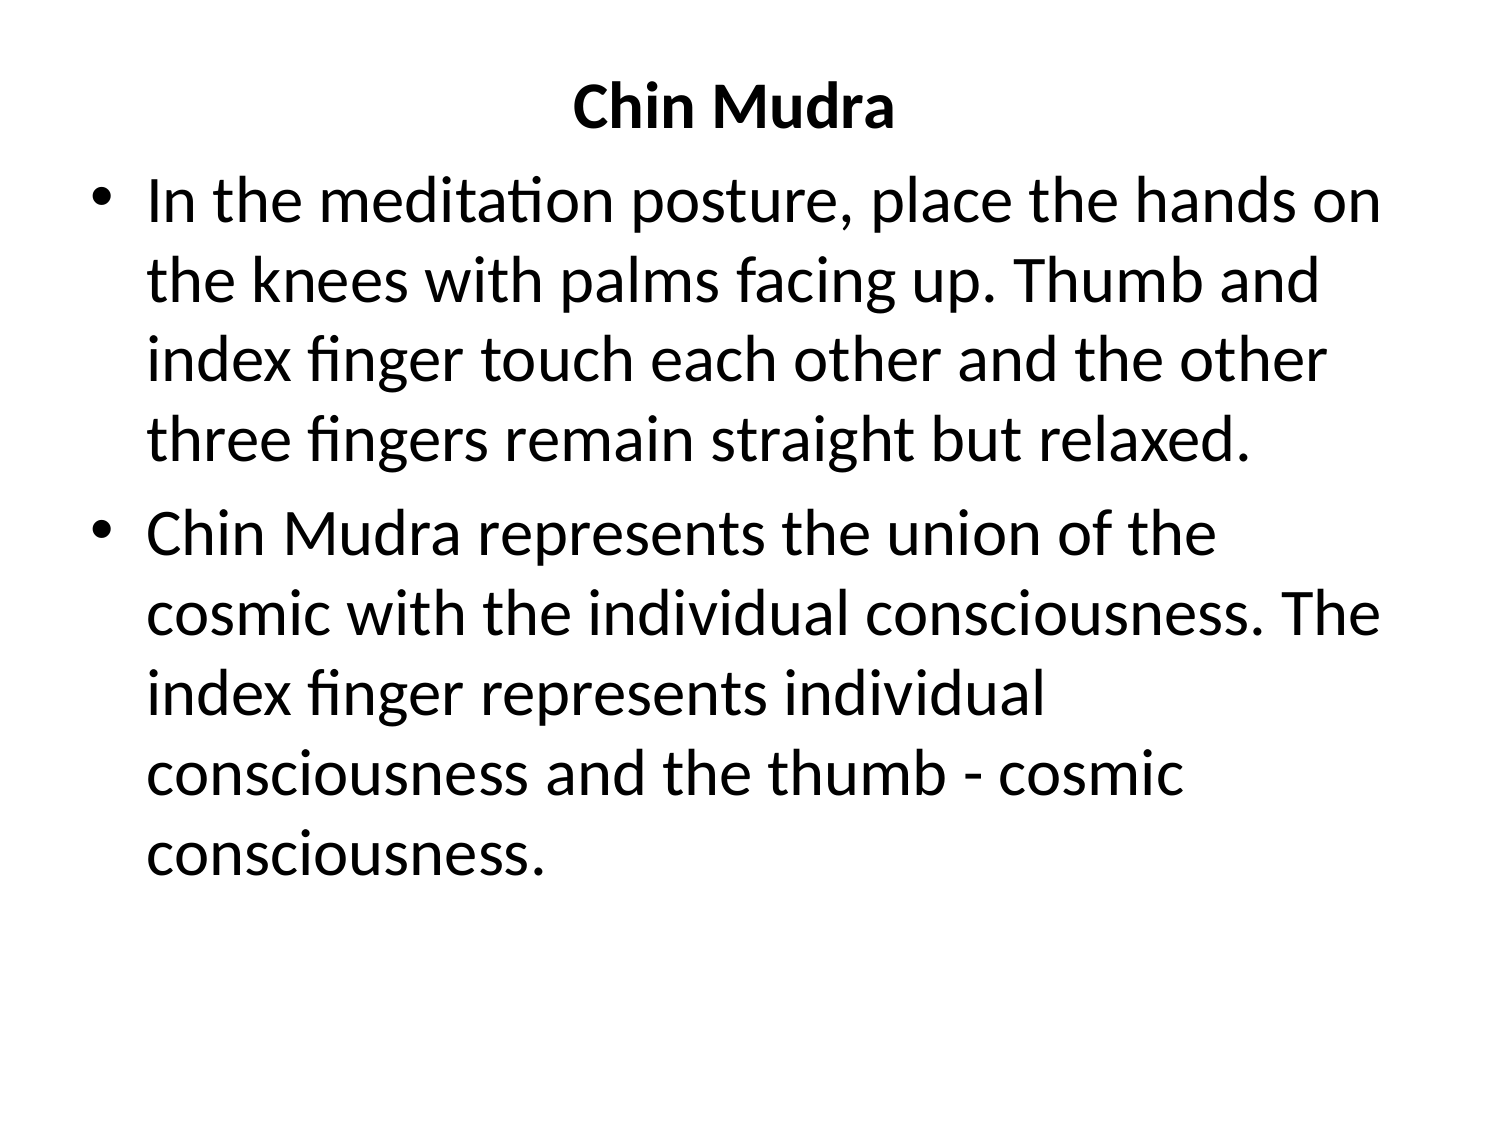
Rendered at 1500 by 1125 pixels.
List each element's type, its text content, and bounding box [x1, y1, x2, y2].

list Chin Mudra In the meditation posture, place the hands on the knees with palms facing up. Thumb and index finger touch each other and the other three fingers remain straight but relaxed. Chin Mudra represents the union of the cosmic with the individual consciousness. The index finger represents individual consciousness and the thumb - cosmic consciousness. [75, 54, 1425, 1005]
